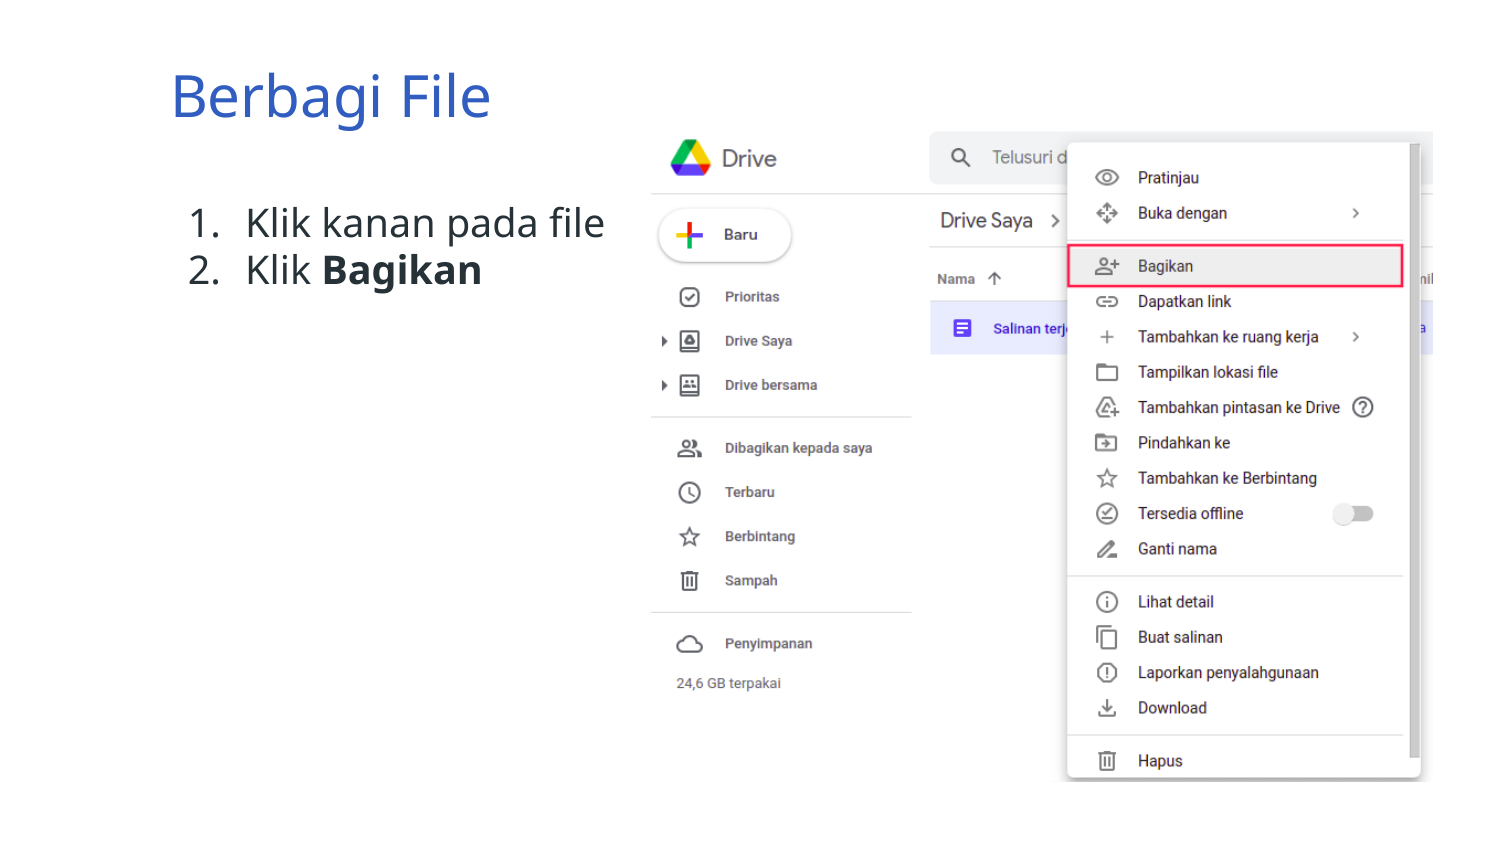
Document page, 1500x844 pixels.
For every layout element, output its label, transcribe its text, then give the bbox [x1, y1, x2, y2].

picture [651, 125, 1433, 782]
text_box Berbagi File [155, 44, 1426, 139]
text_box Klik kanan pada file Klik Bagikan [155, 182, 646, 662]
